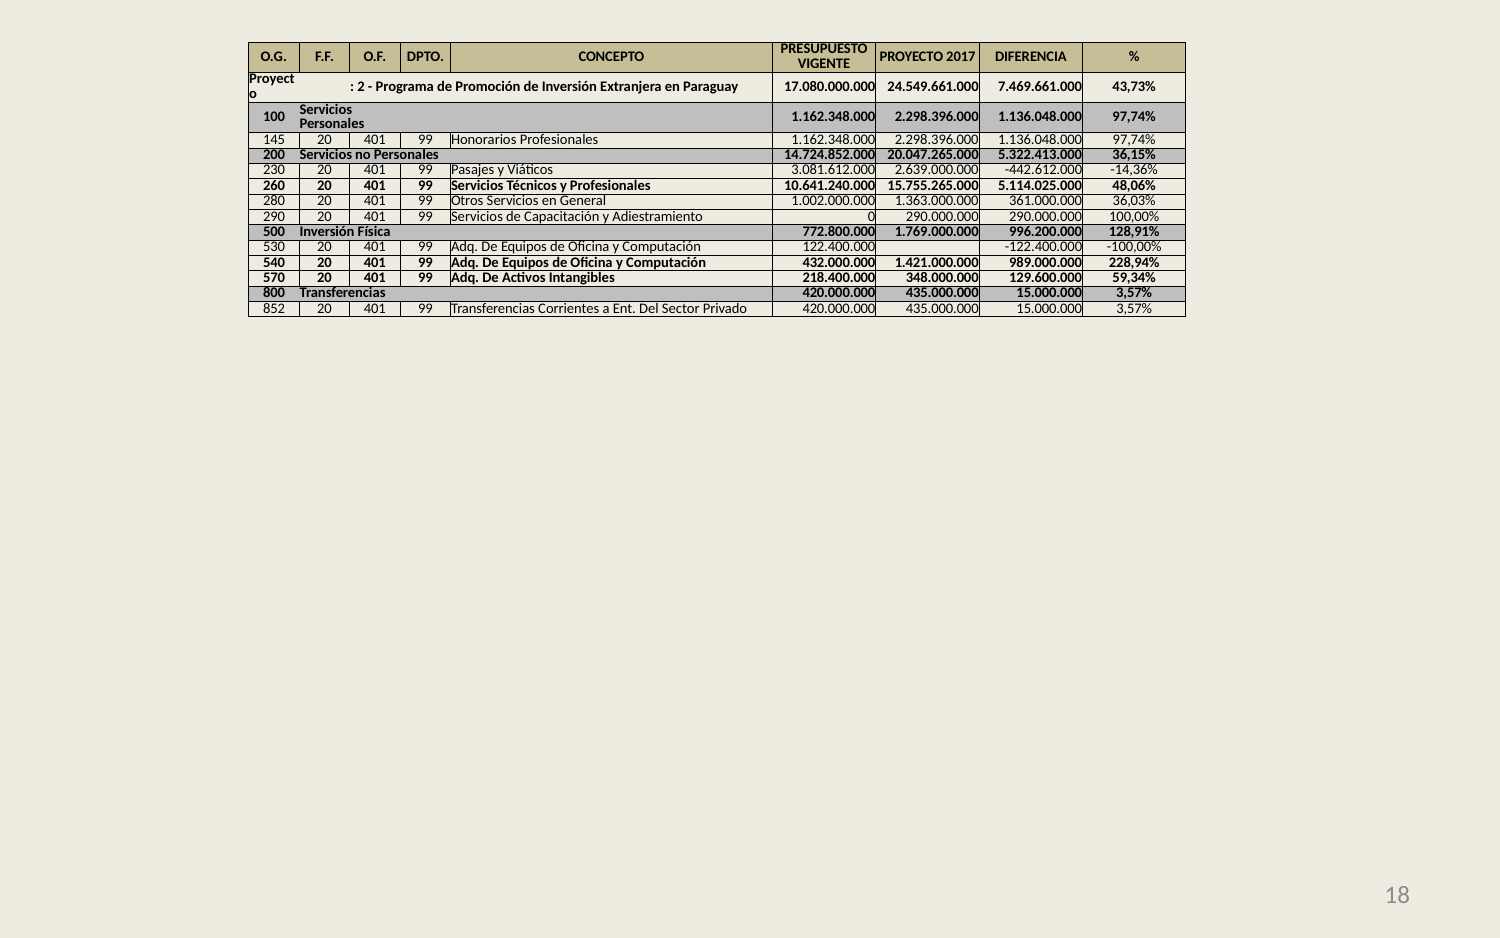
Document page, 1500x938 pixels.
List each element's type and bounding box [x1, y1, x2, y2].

table_cell [401, 164, 450, 178]
table_cell [401, 195, 450, 209]
table_cell [451, 164, 772, 178]
table_cell [1083, 103, 1185, 132]
table_cell [401, 210, 450, 224]
table_cell [1083, 256, 1185, 270]
table_cell [876, 133, 979, 148]
table_cell [249, 271, 299, 286]
table_cell [350, 256, 400, 270]
table_cell [1083, 302, 1185, 316]
table_cell [249, 287, 772, 301]
table_cell [876, 271, 979, 286]
table_cell [980, 302, 1082, 316]
table_cell [876, 164, 979, 178]
table_cell [876, 179, 979, 194]
table_cell [451, 179, 772, 194]
table_cell [300, 256, 349, 270]
table_cell [1083, 271, 1185, 286]
table_cell [350, 210, 400, 224]
table_cell [249, 149, 772, 163]
table_cell [1083, 149, 1185, 163]
slide_number [1074, 868, 1425, 919]
table_cell [876, 241, 979, 255]
table_cell [1083, 225, 1185, 240]
table_cell [876, 210, 979, 224]
table_cell [773, 133, 875, 148]
table_cell [401, 256, 450, 270]
table_cell [980, 210, 1082, 224]
table_cell [300, 133, 349, 148]
table_cell [350, 195, 400, 209]
table_cell [300, 241, 349, 255]
table_cell [350, 179, 400, 194]
table_header [773, 43, 875, 72]
table_cell [401, 271, 450, 286]
table_cell [249, 73, 772, 102]
table_cell [401, 133, 450, 148]
table_cell [773, 225, 875, 240]
table_cell [980, 164, 1082, 178]
table_header [451, 43, 772, 72]
table_header [300, 43, 349, 72]
table_cell [876, 195, 979, 209]
table_header [876, 43, 979, 72]
table_cell [249, 179, 299, 194]
table_cell [980, 195, 1082, 209]
table_cell [980, 256, 1082, 270]
table_cell [773, 149, 875, 163]
table_cell [451, 271, 772, 286]
table_cell [401, 302, 450, 316]
table_cell [401, 179, 450, 194]
table_cell [249, 241, 299, 255]
table_cell [249, 164, 299, 178]
table_cell [876, 149, 979, 163]
table_cell [1083, 164, 1185, 178]
table_cell [1083, 287, 1185, 301]
table_cell [773, 103, 875, 132]
table_cell [451, 256, 772, 270]
table_cell [1083, 133, 1185, 148]
table_cell [249, 210, 299, 224]
table_cell [1083, 210, 1185, 224]
table_cell [350, 302, 400, 316]
table_cell [980, 103, 1082, 132]
table_cell [1083, 73, 1185, 102]
table_cell [1083, 195, 1185, 209]
table_cell [300, 195, 349, 209]
table_cell [773, 241, 875, 255]
table_cell [876, 73, 979, 102]
table_cell [773, 210, 875, 224]
table_cell [300, 164, 349, 178]
table_cell [249, 225, 772, 240]
table_cell [980, 225, 1082, 240]
table_cell [451, 302, 772, 316]
table_header [401, 43, 450, 72]
table_cell [773, 195, 875, 209]
table_cell [980, 287, 1082, 301]
table_cell [773, 179, 875, 194]
table_cell [401, 241, 450, 255]
table_cell [980, 271, 1082, 286]
table_cell [451, 241, 772, 255]
table_cell [451, 195, 772, 209]
table_cell [300, 271, 349, 286]
table_cell [451, 210, 772, 224]
table_header [980, 43, 1082, 72]
table_cell [980, 241, 1082, 255]
table_cell [249, 302, 299, 316]
table_cell [876, 302, 979, 316]
table_header [249, 43, 299, 72]
table_header [1083, 43, 1185, 72]
table_cell [350, 271, 400, 286]
table_cell [773, 164, 875, 178]
table_cell [980, 149, 1082, 163]
table_cell [876, 225, 979, 240]
table_cell [876, 103, 979, 132]
table_cell [773, 302, 875, 316]
table_cell [350, 164, 400, 178]
table_cell [300, 302, 349, 316]
table_cell [773, 73, 875, 102]
table_cell [300, 210, 349, 224]
table_cell [249, 256, 299, 270]
table_cell [980, 73, 1082, 102]
table_cell [300, 179, 349, 194]
table_cell [1083, 179, 1185, 194]
table_cell [876, 287, 979, 301]
table_cell [249, 195, 299, 209]
table_cell [451, 133, 772, 148]
table_cell [773, 256, 875, 270]
table_cell [350, 133, 400, 148]
table_cell [249, 103, 772, 132]
table_cell [980, 179, 1082, 194]
table_cell [980, 133, 1082, 148]
table_header [350, 43, 400, 72]
table_cell [876, 256, 979, 270]
table_cell [1083, 241, 1185, 255]
table_cell [350, 241, 400, 255]
table_cell [249, 133, 299, 148]
table_cell [773, 287, 875, 301]
table_cell [773, 271, 875, 286]
